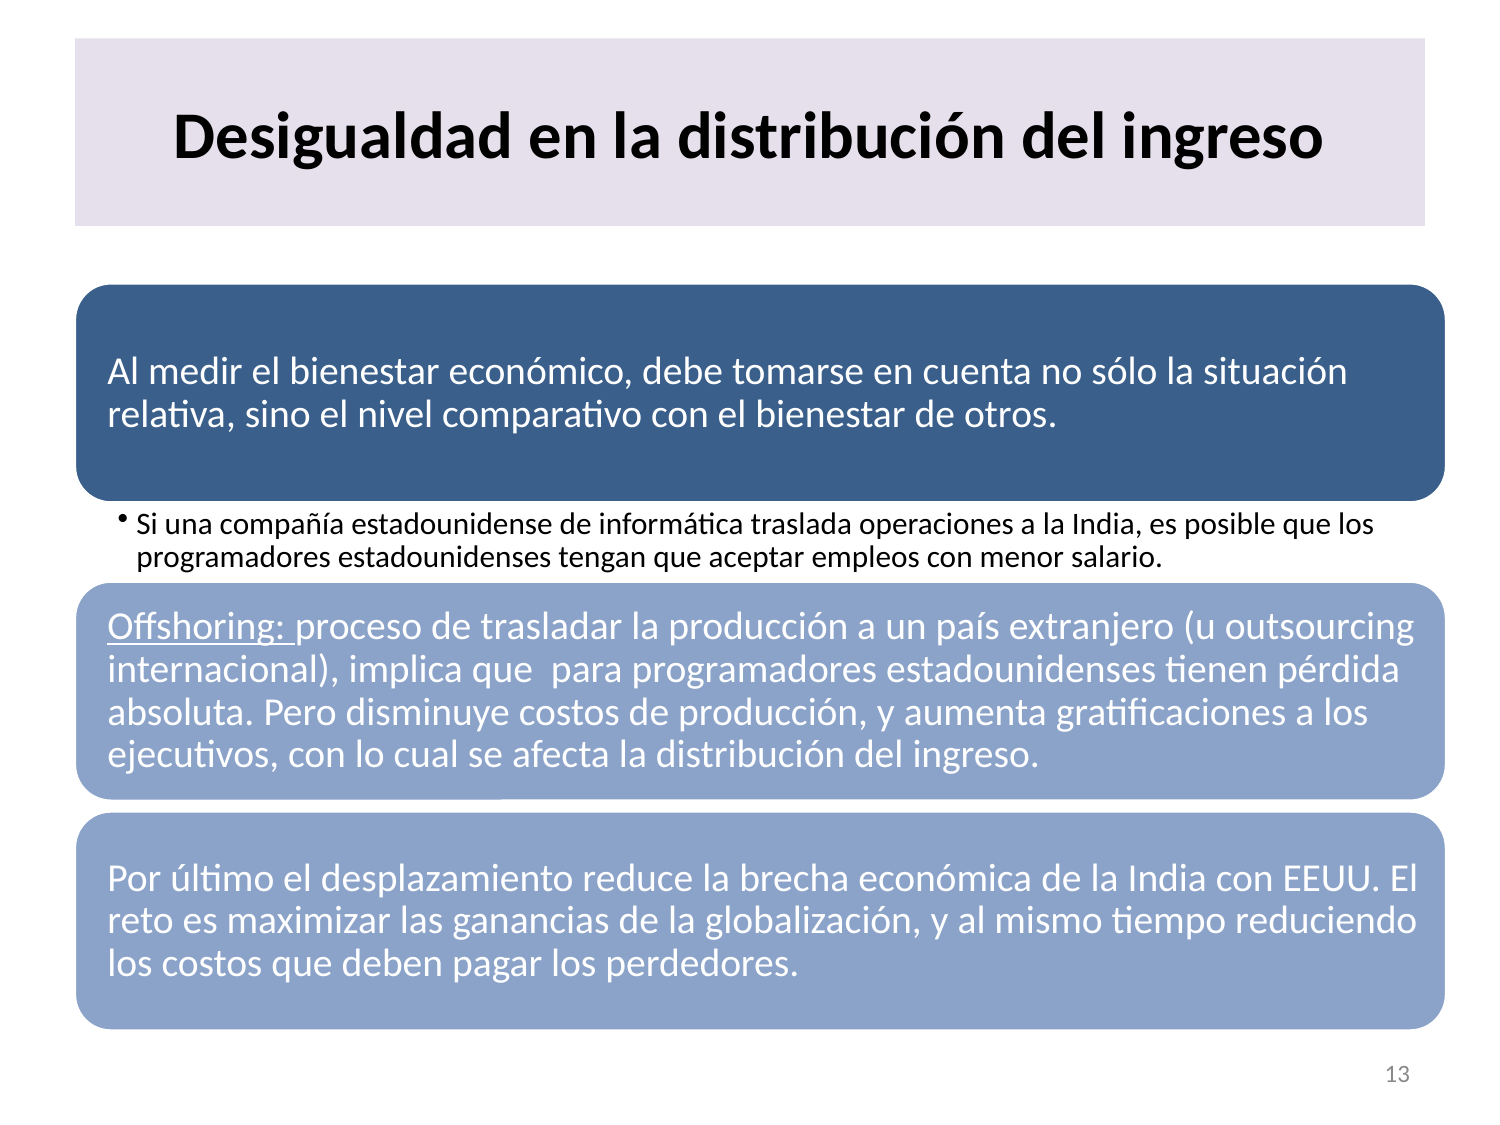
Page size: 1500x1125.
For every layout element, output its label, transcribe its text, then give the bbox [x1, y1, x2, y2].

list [73, 266, 1448, 1047]
title Desigualdad en la distribución del ingreso [75, 38, 1425, 226]
slide_number 13 [1074, 1055, 1425, 1103]
